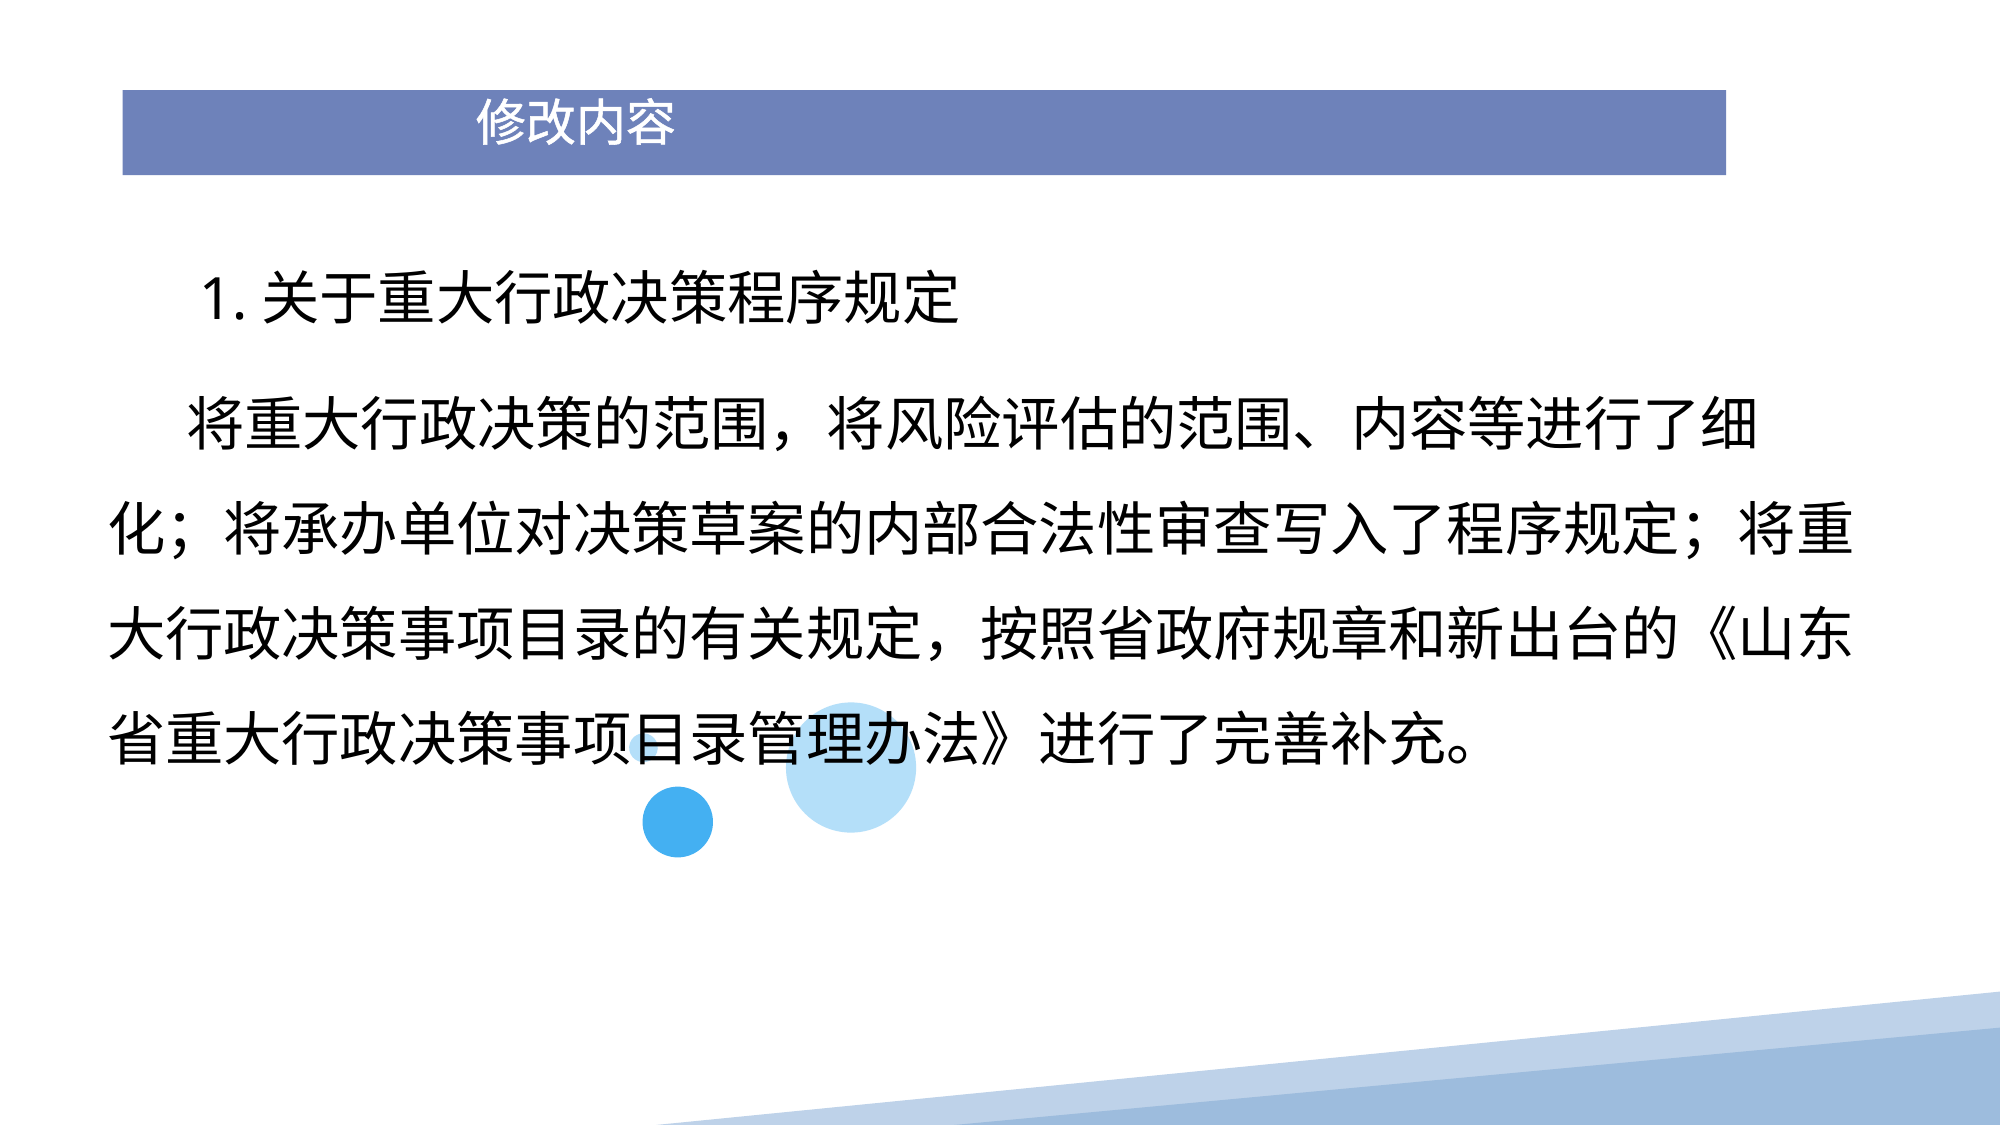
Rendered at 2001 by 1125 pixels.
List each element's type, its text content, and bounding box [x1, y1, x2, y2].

text_box [787, 785, 915, 834]
text_box [641, 785, 715, 859]
text_box 1.关于重大行政决策程序规定 将重大行政决策的范围，将风险评估的范围、内容等进行了细化；将承办单位对决策草案的内部合法性审查写入了程序规定；将重大行政决策事项目录的有关规定，按照省政府规章和新出台的《山东省重大行政决策事项目录管理办法》进行了完善补充。 [92, 218, 1882, 785]
text_box 修改内容 [122, 90, 1727, 176]
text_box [656, 991, 2000, 1125]
